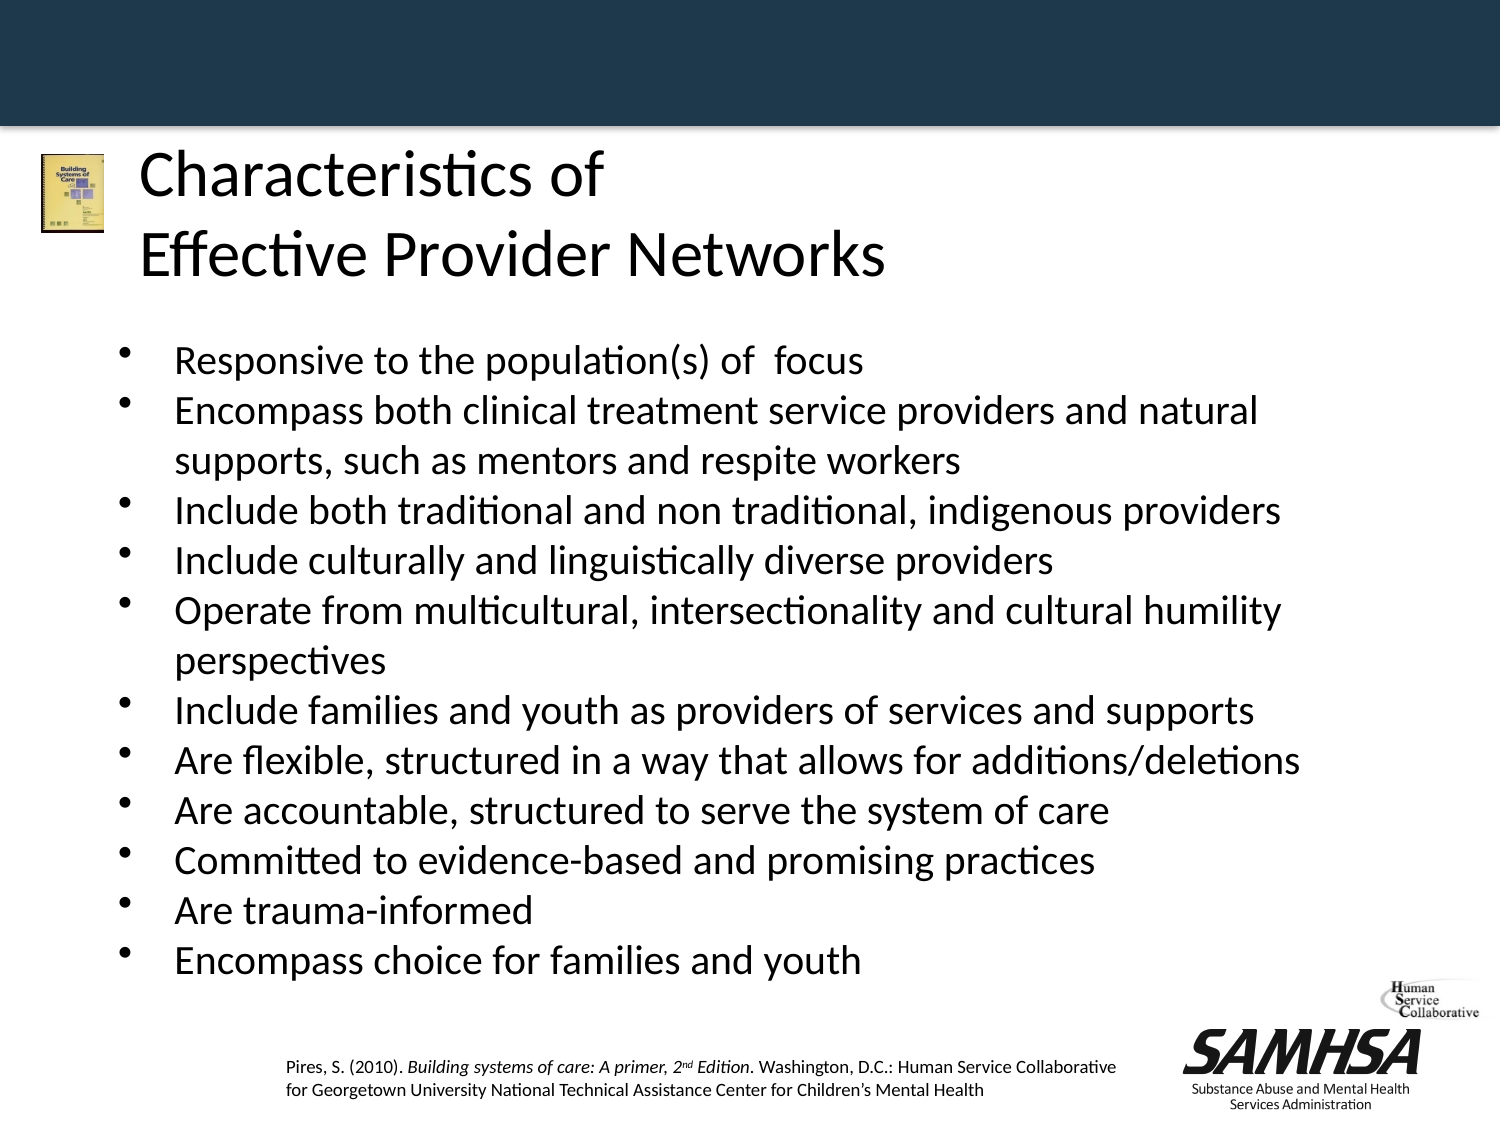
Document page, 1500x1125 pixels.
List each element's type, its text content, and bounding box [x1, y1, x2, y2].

picture [1375, 974, 1498, 1025]
title Characteristics of Effective Provider Networks [124, 185, 1498, 233]
text_box Pires, S. (2010). Building systems of care: A primer, 2nd Edition. Washington, D.C.: Human Service Collaborative for Georgetown University National Technical Assistance Center for Children’s Mental Health [271, 1047, 1138, 1108]
picture [41, 153, 104, 234]
list Responsive to the population(s) of focus Encompass both clinical treatment service providers and natural supports, such as mentors and respite workers Include both traditional and non traditional, indigenous providers Include culturally and linguistically diverse providers Operate from multicultural, intersectionality and cultural humility perspectives Include families and youth as providers of services and supports Are flexible, structured in a way that allows for additions/deletions Are accountable, structured to serve the system of care Committed to evidence-based and promising practices Are trauma-informed Encompass choice for families and youth [103, 324, 1397, 1024]
picture [1180, 1029, 1425, 1117]
